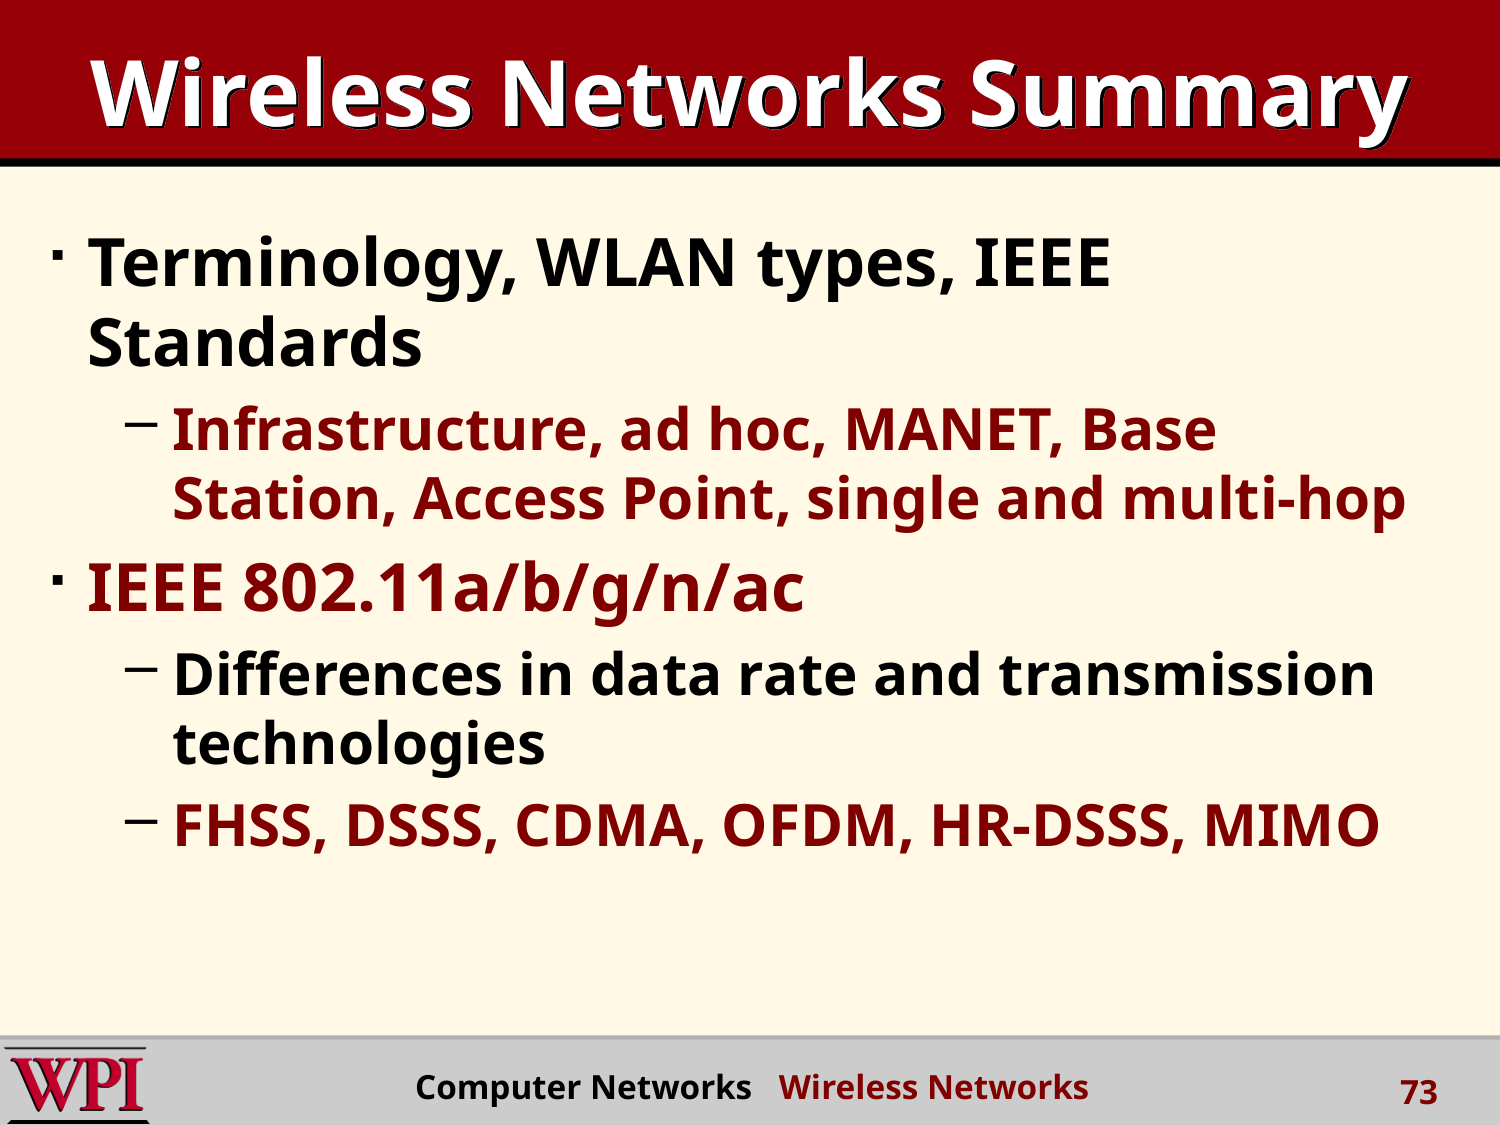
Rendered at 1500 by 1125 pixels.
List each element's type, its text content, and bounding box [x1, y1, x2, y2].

title Wireless Networks Summary [29, 18, 1471, 150]
picture [0, 1040, 1500, 1125]
picture [0, 0, 1500, 158]
picture [0, 167, 1500, 1035]
list Terminology, WLAN types, IEEE Standards Infrastructure, ad hoc, MANET, Base Station, Access Point, single and multi-hop IEEE 802.11a/b/g/n/ac Differences in data rate and transmission technologies FHSS, DSSS, CDMA, OFDM, HR-DSSS, MIMO [34, 212, 1426, 1001]
slide_number 73 [1344, 1063, 1495, 1102]
footer Computer Networks Wireless Networks [210, 1058, 1304, 1107]
